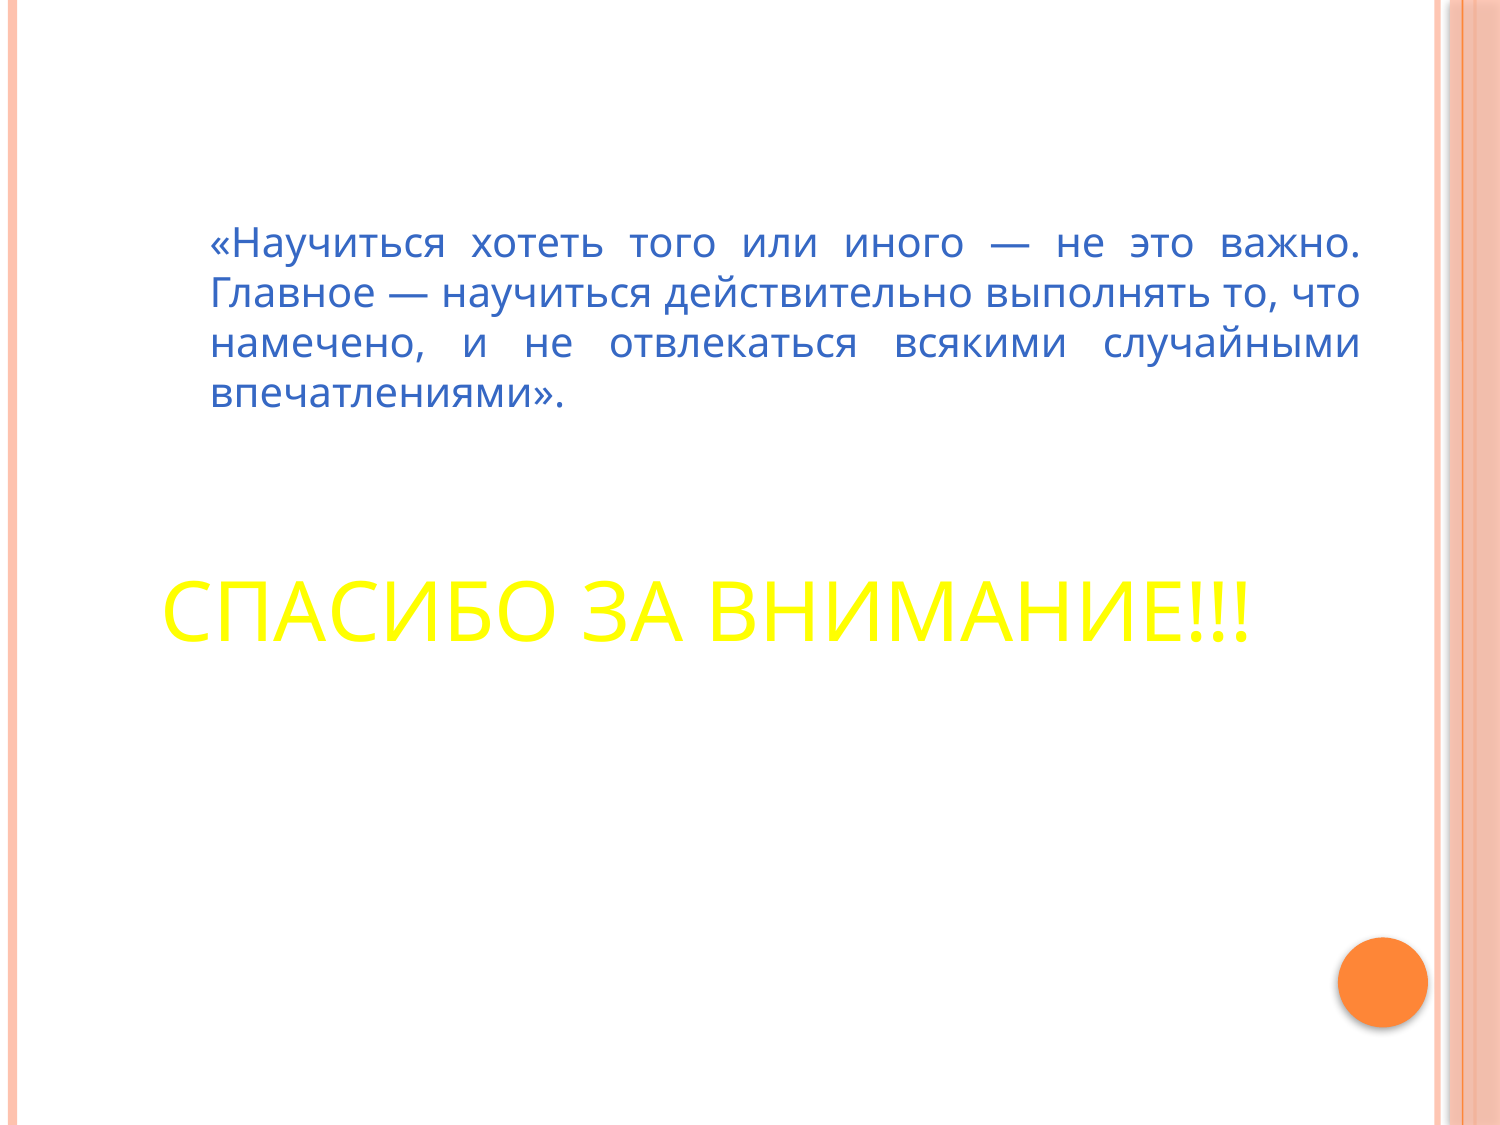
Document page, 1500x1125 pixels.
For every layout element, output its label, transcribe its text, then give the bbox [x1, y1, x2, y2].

text_box СПАСИБО ЗА ВНИМАНИЕ!!! [145, 550, 1500, 666]
text_box «Научиться хотеть того или иного — не это важно. Главное — научиться действительно выполнять то, что намечено, и не отвлекаться всякими случайными впечатлениями». [194, 208, 1376, 423]
